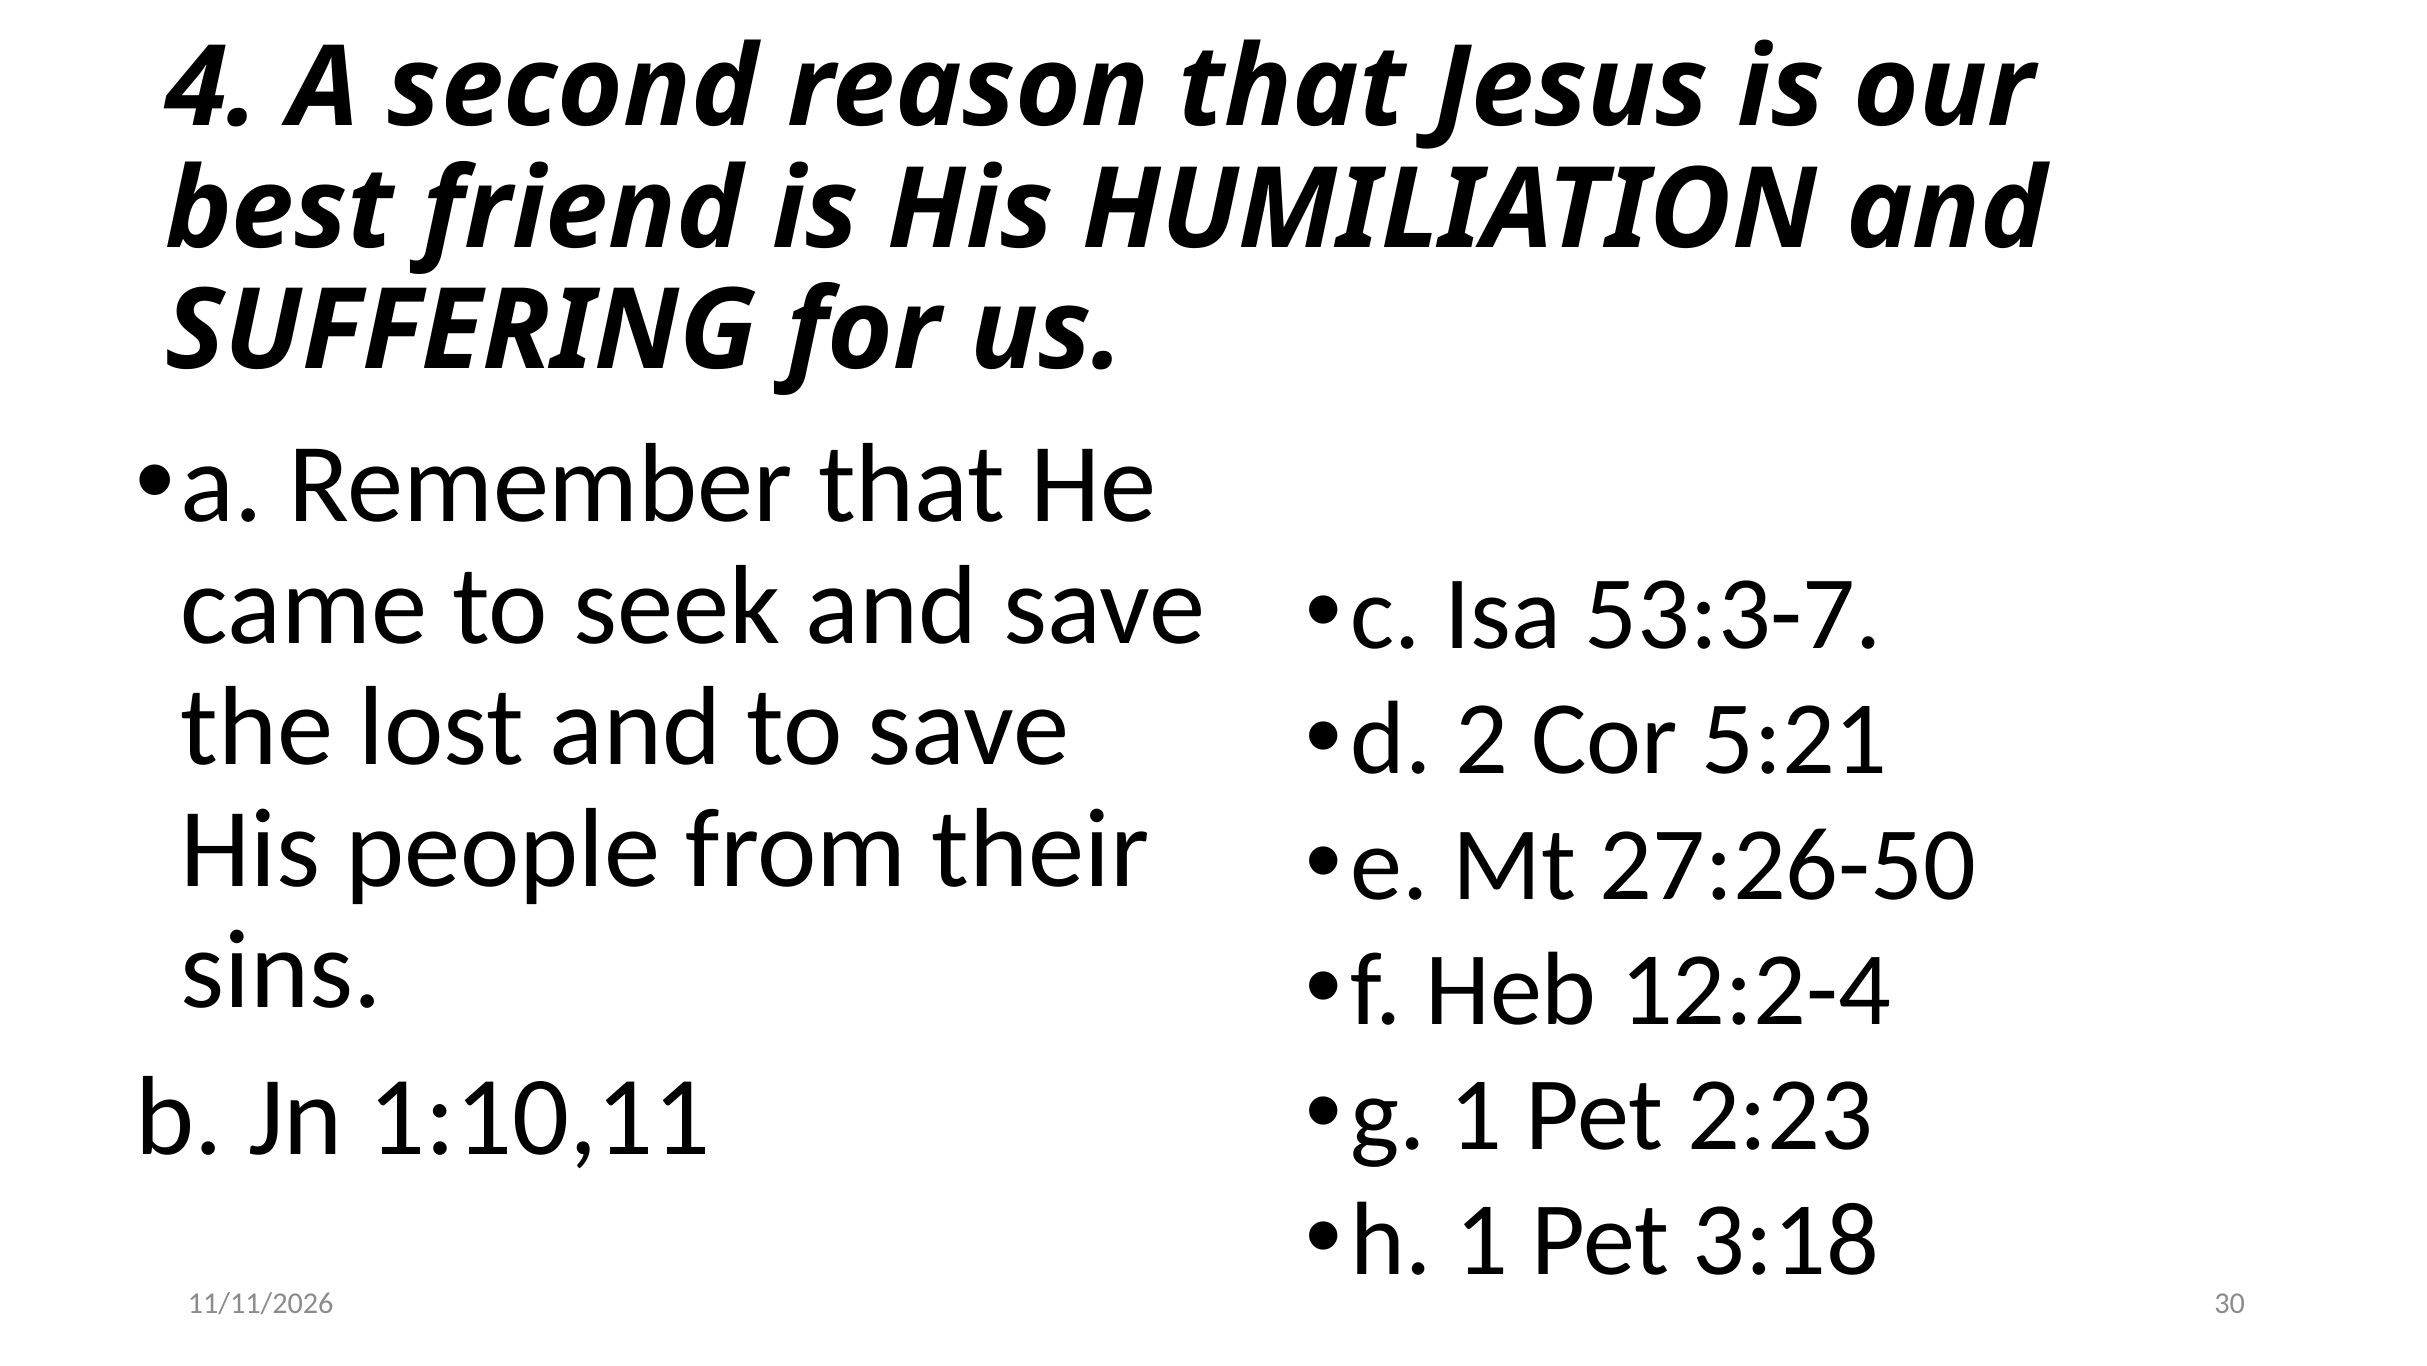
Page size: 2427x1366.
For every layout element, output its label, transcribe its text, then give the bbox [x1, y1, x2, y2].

slide_number 30 [1720, 1265, 2260, 1338]
list a. Remember that He came to seek and save the lost and to save His people from their sins. b. Jn 1:10,11 c. Isa 53:3-7. d. 2 Cor 5:21 e. Mt 27:26-50 f. Heb 12:2-4 g. 1 Pet 2:23 h. 1 Pet 3:18 [120, 417, 2309, 1293]
title 4. A second reason that Jesus is our best friend is His HUMILIATION and SUFFERING for us. [150, 72, 2309, 350]
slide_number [172, 1265, 713, 1338]
